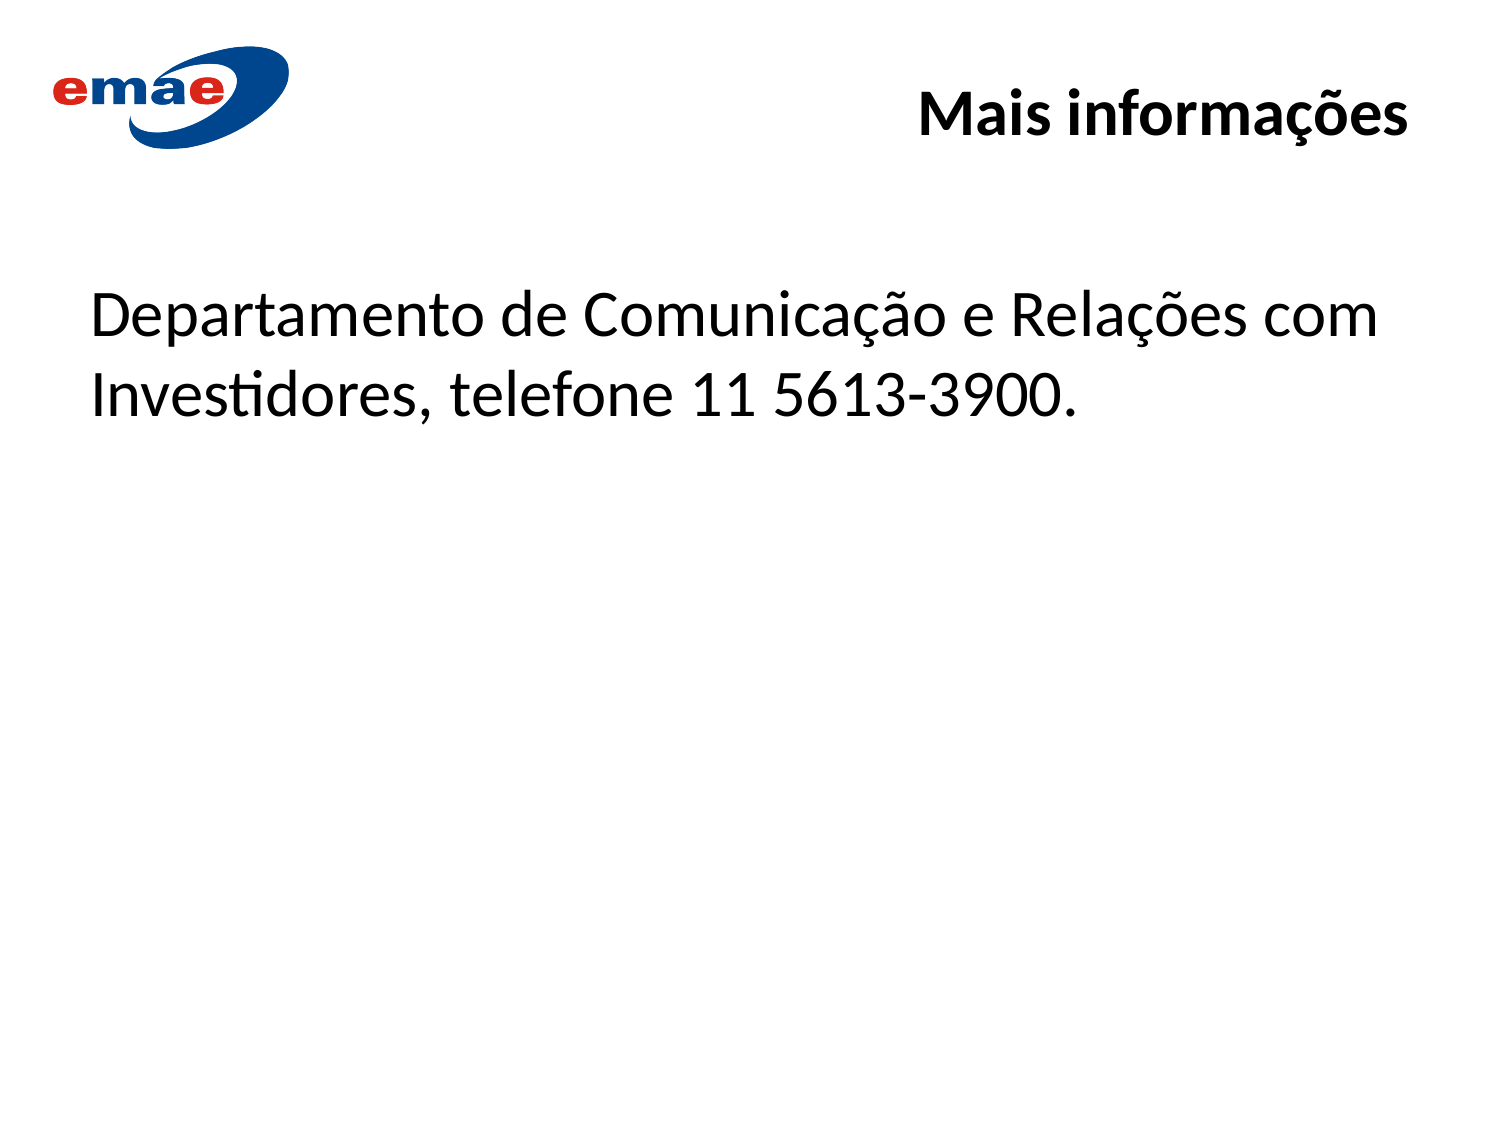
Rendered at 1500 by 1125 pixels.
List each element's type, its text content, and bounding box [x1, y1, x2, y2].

list Departamento de Comunicação e Relações com Investidores, telefone 11 5613-3900. [75, 262, 1425, 1005]
picture [53, 46, 289, 149]
title Mais informações [383, 45, 1425, 173]
